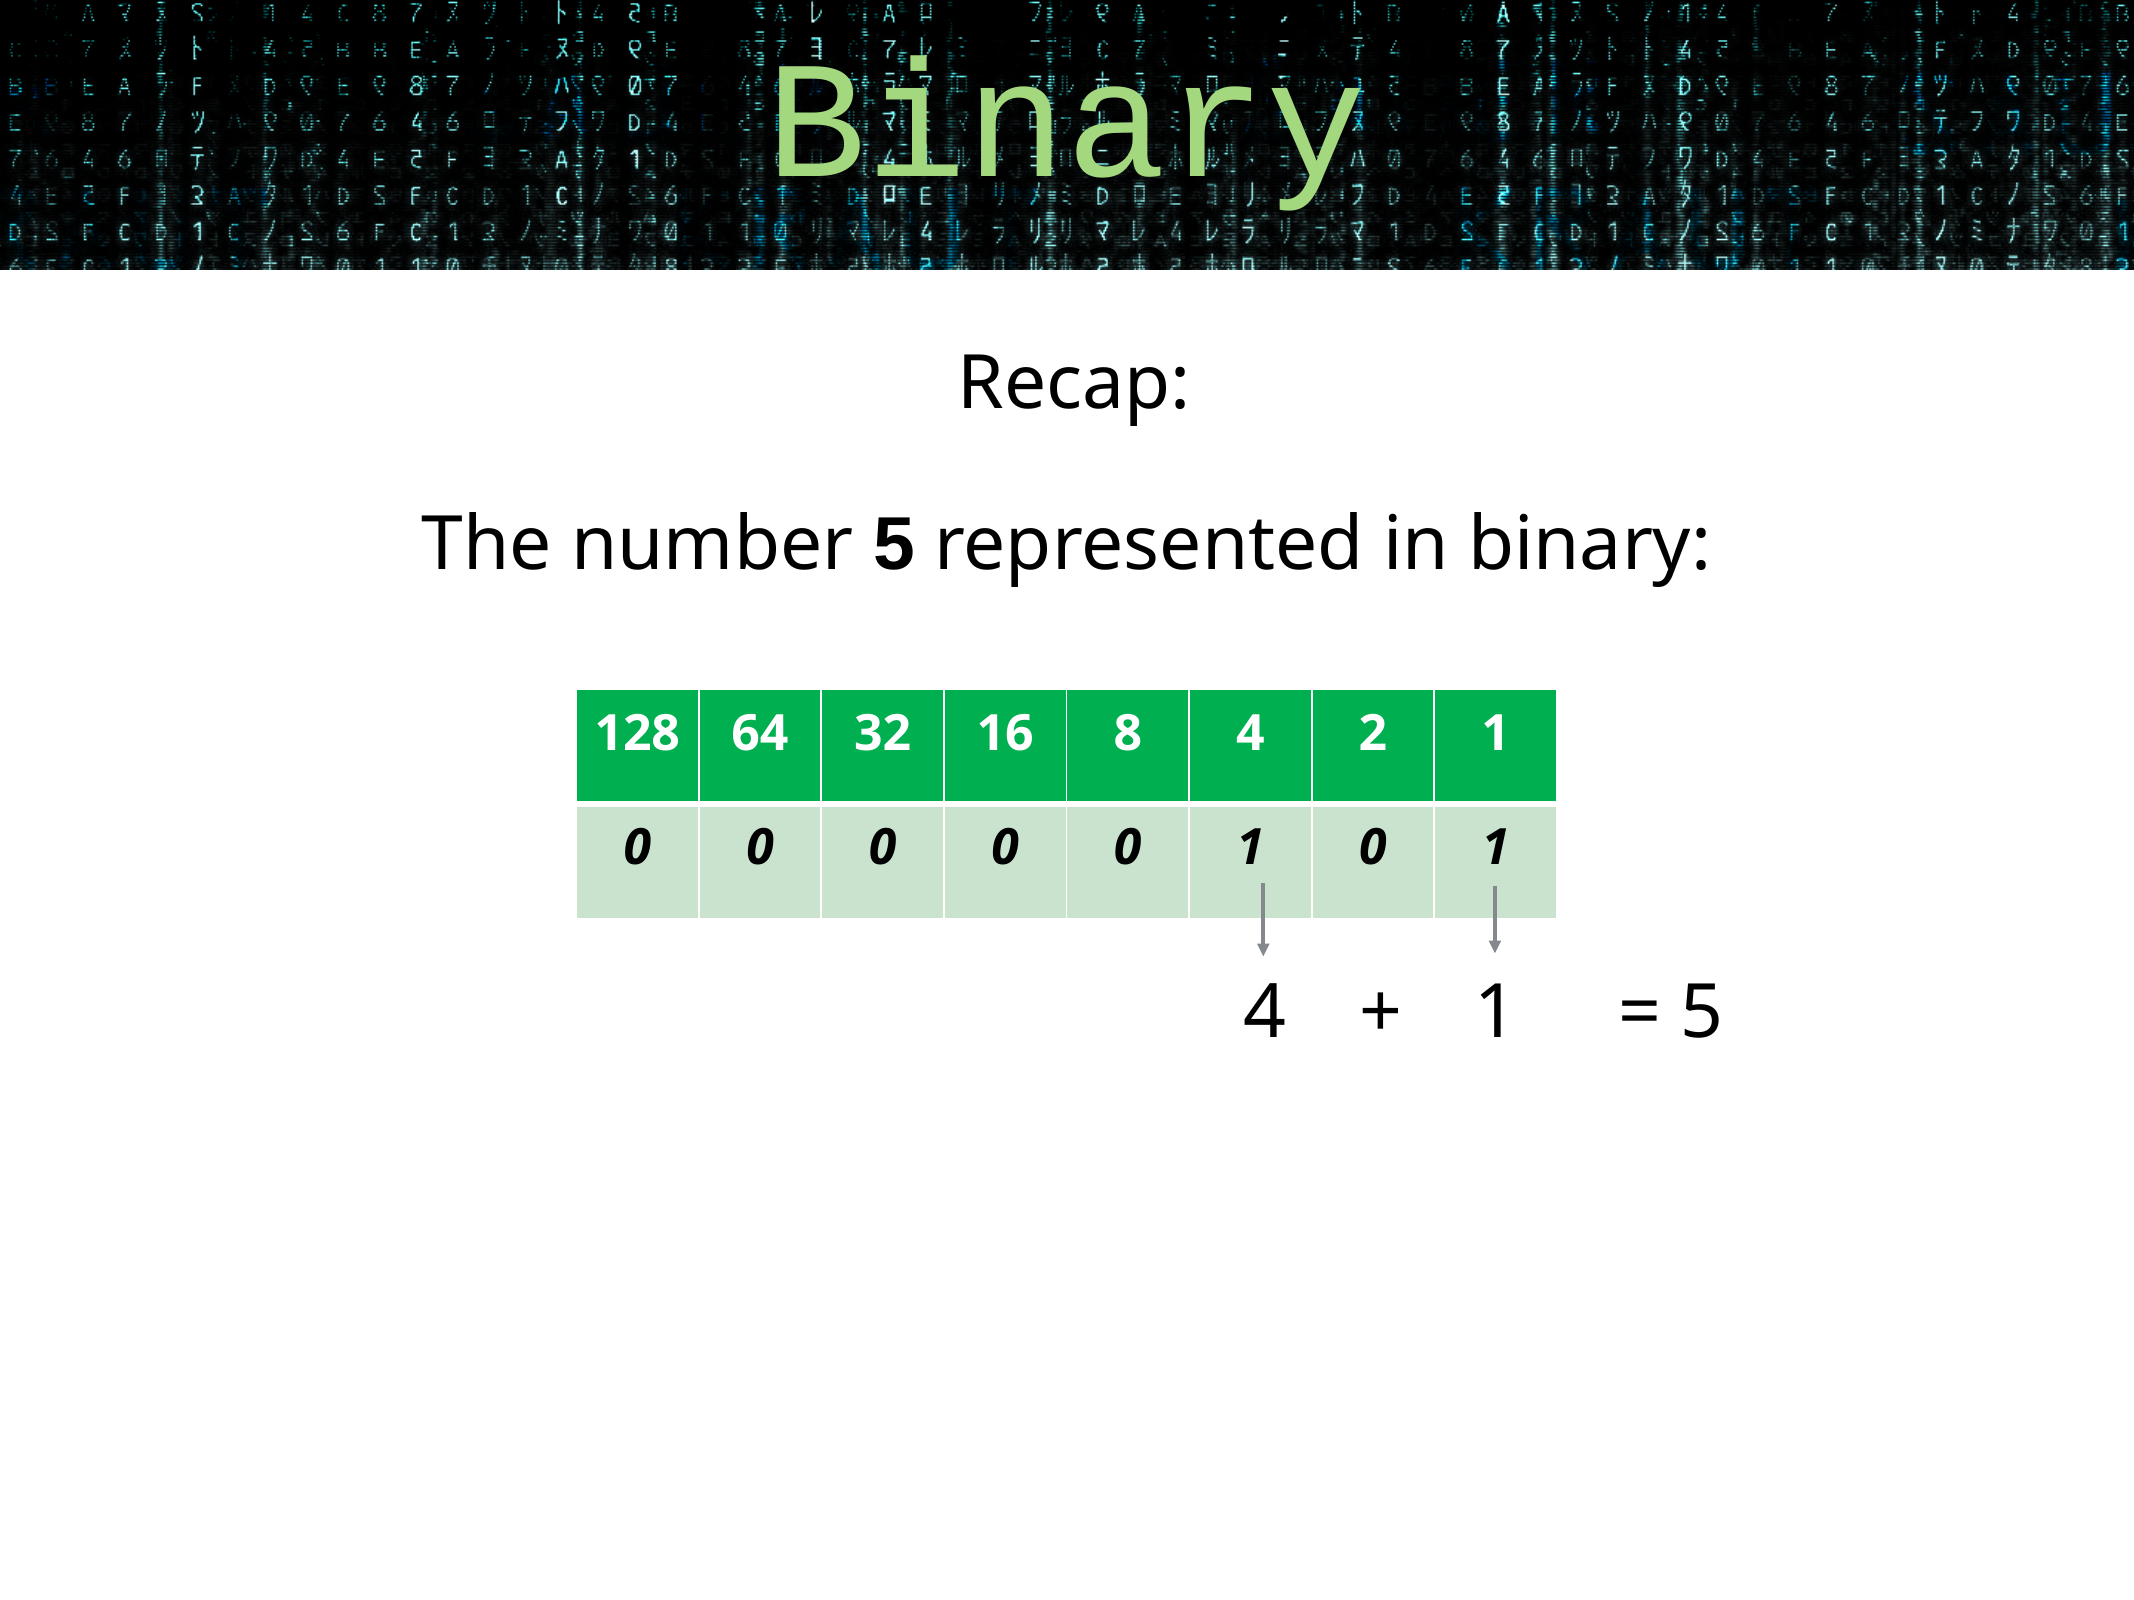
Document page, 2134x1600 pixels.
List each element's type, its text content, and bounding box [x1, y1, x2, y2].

text_box + [1347, 954, 1414, 1061]
picture [0, 0, 2134, 270]
table_cell 0 [577, 807, 698, 918]
text_box [1488, 886, 1502, 954]
table_header 128 [577, 690, 698, 801]
table_cell 1 [1435, 807, 1556, 918]
text_box Recap: [949, 324, 1200, 432]
table_header 2 [1313, 690, 1433, 801]
text_box 4 [1235, 954, 1296, 1061]
table_header 4 [1190, 690, 1311, 801]
text_box 1 [1465, 954, 1526, 1061]
table_header 1 [1435, 690, 1556, 801]
table_header 64 [700, 690, 820, 801]
table_cell 0 [1067, 807, 1188, 918]
table_cell 0 [945, 807, 1066, 918]
table_cell 1 [1190, 807, 1311, 918]
table_cell 0 [822, 807, 943, 918]
table_header 32 [822, 690, 943, 801]
text_box The number 5 represented in binary: [413, 486, 1720, 593]
table_cell 0 [700, 807, 820, 918]
text_box [1257, 883, 1270, 957]
table_cell 0 [1313, 807, 1433, 918]
text_box = 5 [1578, 954, 1764, 1061]
table_header 16 [945, 690, 1066, 801]
table_header 8 [1067, 690, 1188, 801]
